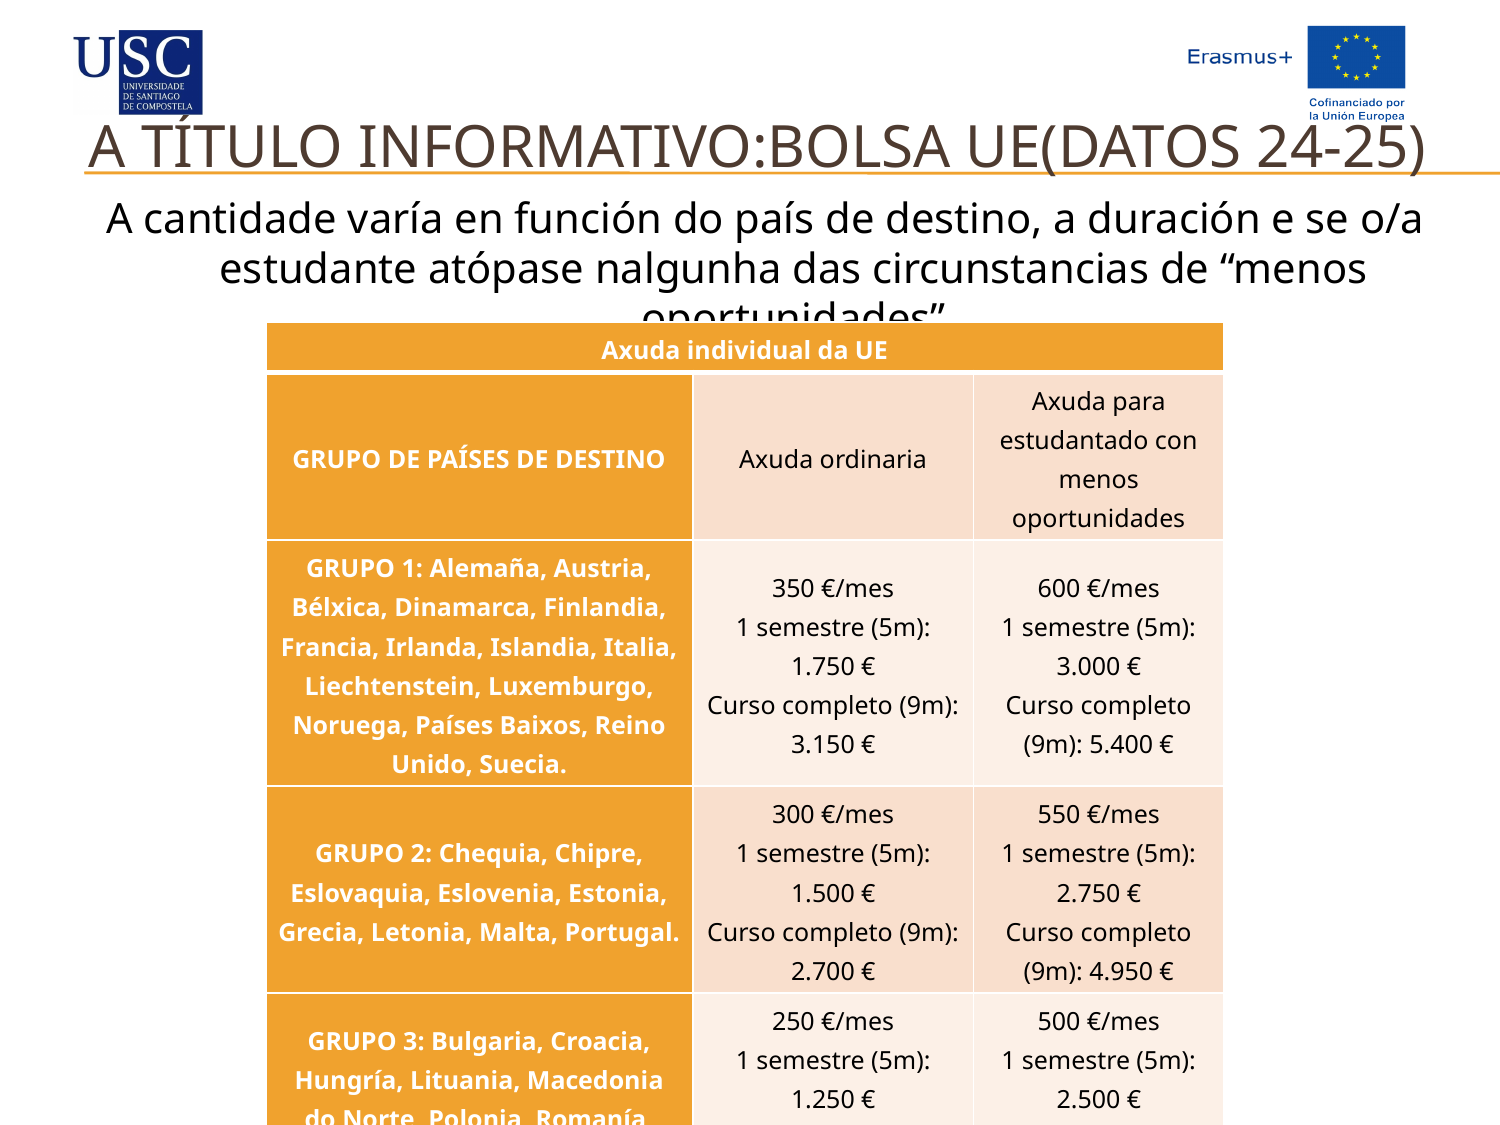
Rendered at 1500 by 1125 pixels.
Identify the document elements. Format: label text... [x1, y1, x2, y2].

table_cell 500 €/mes 1 semestre (5m): 2.500 € Curso completo (9m): 4.500 € [974, 994, 1223, 1125]
table_cell GRUPO 3: Bulgaria, Croacia, Hungría, Lituania, Macedonia do Norte, Polonia, Romanía, Serbia, Turquía. [267, 994, 692, 1125]
table_cell GRUPO 1: Alemaña, Austria, Bélxica, Dinamarca, Finlandia, Francia, Irlanda, Islandia, Italia, Liechtenstein, Luxemburgo, Noruega, Países Baixos, Reino Unido, Suecia. [267, 541, 692, 785]
table_cell Axuda para estudantado con menos oportunidades [974, 375, 1223, 539]
table_cell Axuda ordinaria [694, 375, 973, 539]
table_header Axuda individual da UE [267, 323, 1223, 370]
picture [1182, 38, 1293, 71]
table_cell 600 €/mes 1 semestre (5m): 3.000 € Curso completo (9m): 5.400 € [974, 541, 1223, 785]
table_cell GRUPO 2: Chequia, Chipre, Eslovaquia, Eslovenia, Estonia, Grecia, Letonia, Malta, Portugal. [267, 787, 692, 992]
table_cell 250 €/mes 1 semestre (5m): 1.250 € Curso completo (9m): 2.250 € [694, 994, 973, 1125]
table_cell GRUPO DE PAÍSES DE DESTINO [267, 375, 692, 539]
list A cantidade varía en función do país de destino, a duración e se o/a estudante atópase nalgunha das circunstancias de “menos oportunidades” [53, 184, 1479, 1125]
title A TÍTULO INFORMATIVO:BOLSA UE(datos 24-25) [53, 75, 1479, 184]
table_cell 350 €/mes 1 semestre (5m): 1.750 € Curso completo (9m): 3.150 € [694, 541, 973, 785]
picture [72, 29, 204, 115]
picture [1304, 21, 1408, 124]
table_cell 300 €/mes 1 semestre (5m): 1.500 € Curso completo (9m): 2.700 € [694, 787, 973, 992]
table_cell 550 €/mes 1 semestre (5m): 2.750 € Curso completo (9m): 4.950 € [974, 787, 1223, 992]
